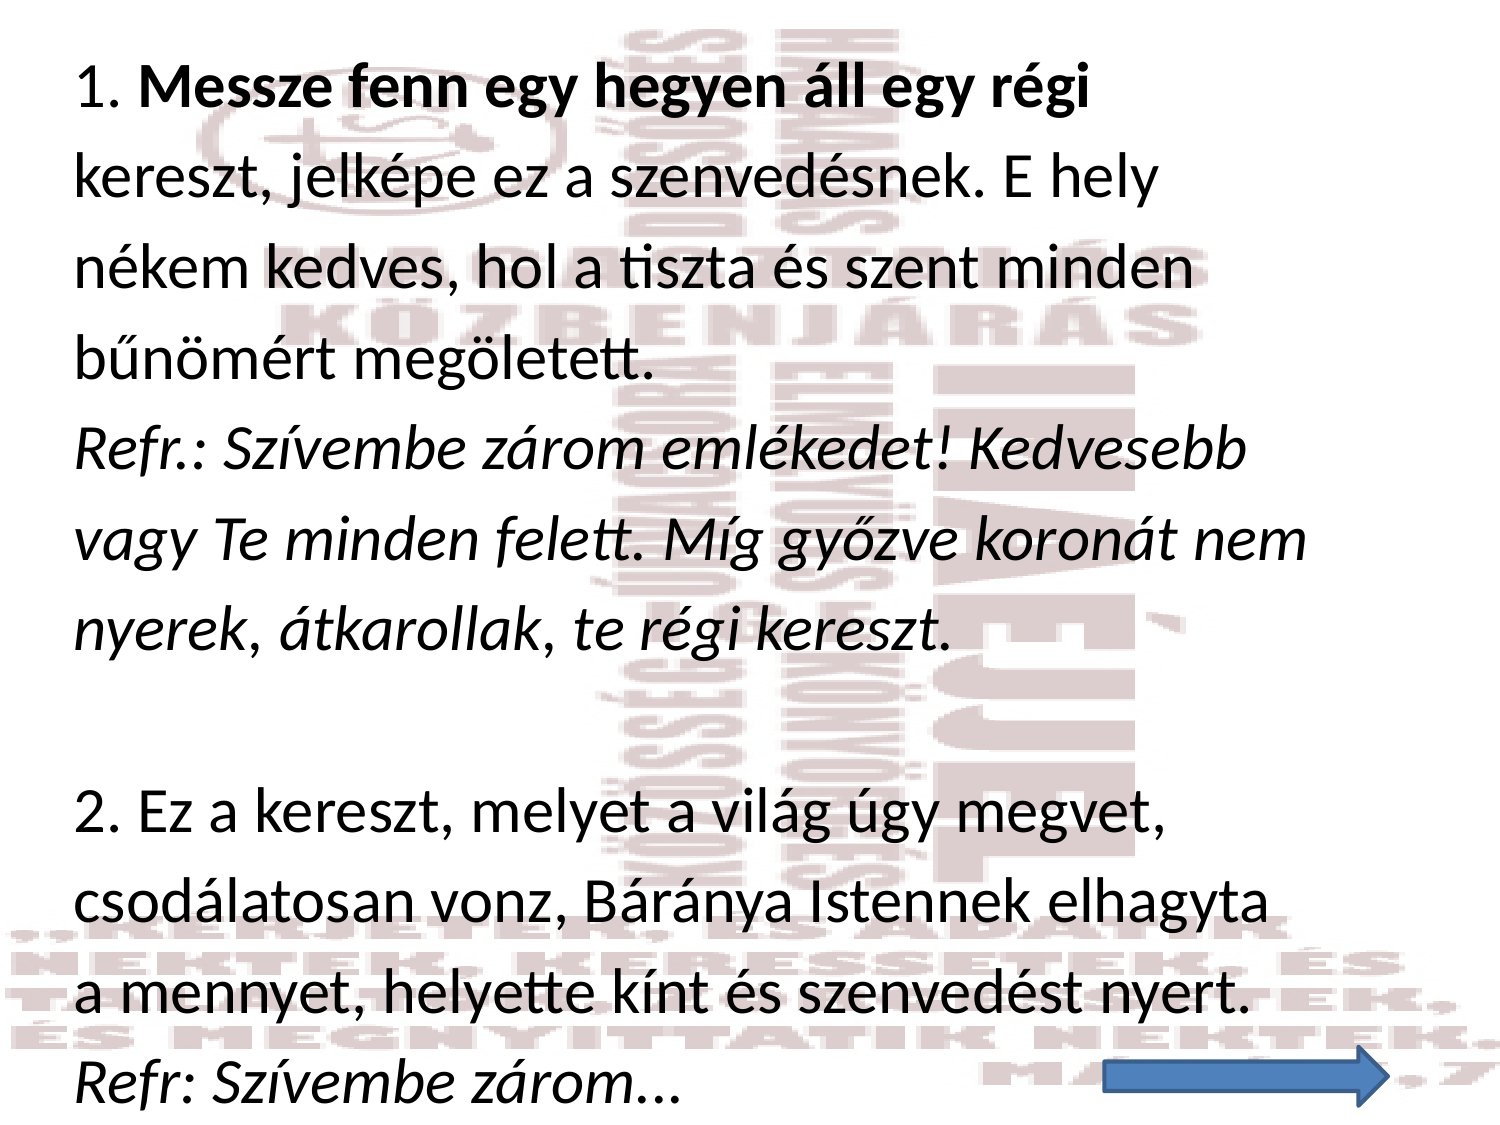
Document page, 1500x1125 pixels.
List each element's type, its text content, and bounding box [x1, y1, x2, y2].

list 1. Messze fenn egy hegyen áll egy régi kereszt, jelképe ez a szenvedésnek. E hely nékem kedves, hol a tiszta és szent minden bűnömért megöletett. Refr.: Szívembe zárom emlékedet! Kedvesebb vagy Te minden felett. Míg győzve koronát nem nyerek, átkarollak, te régi kereszt. 2. Ez a kereszt, melyet a világ úgy megvet, csodálatosan vonz, Báránya Istennek elhagyta a mennyet, helyette kínt és szenvedést nyert. Refr: Szívembe zárom... [58, 35, 1500, 1125]
text_box [1102, 1044, 1391, 1108]
